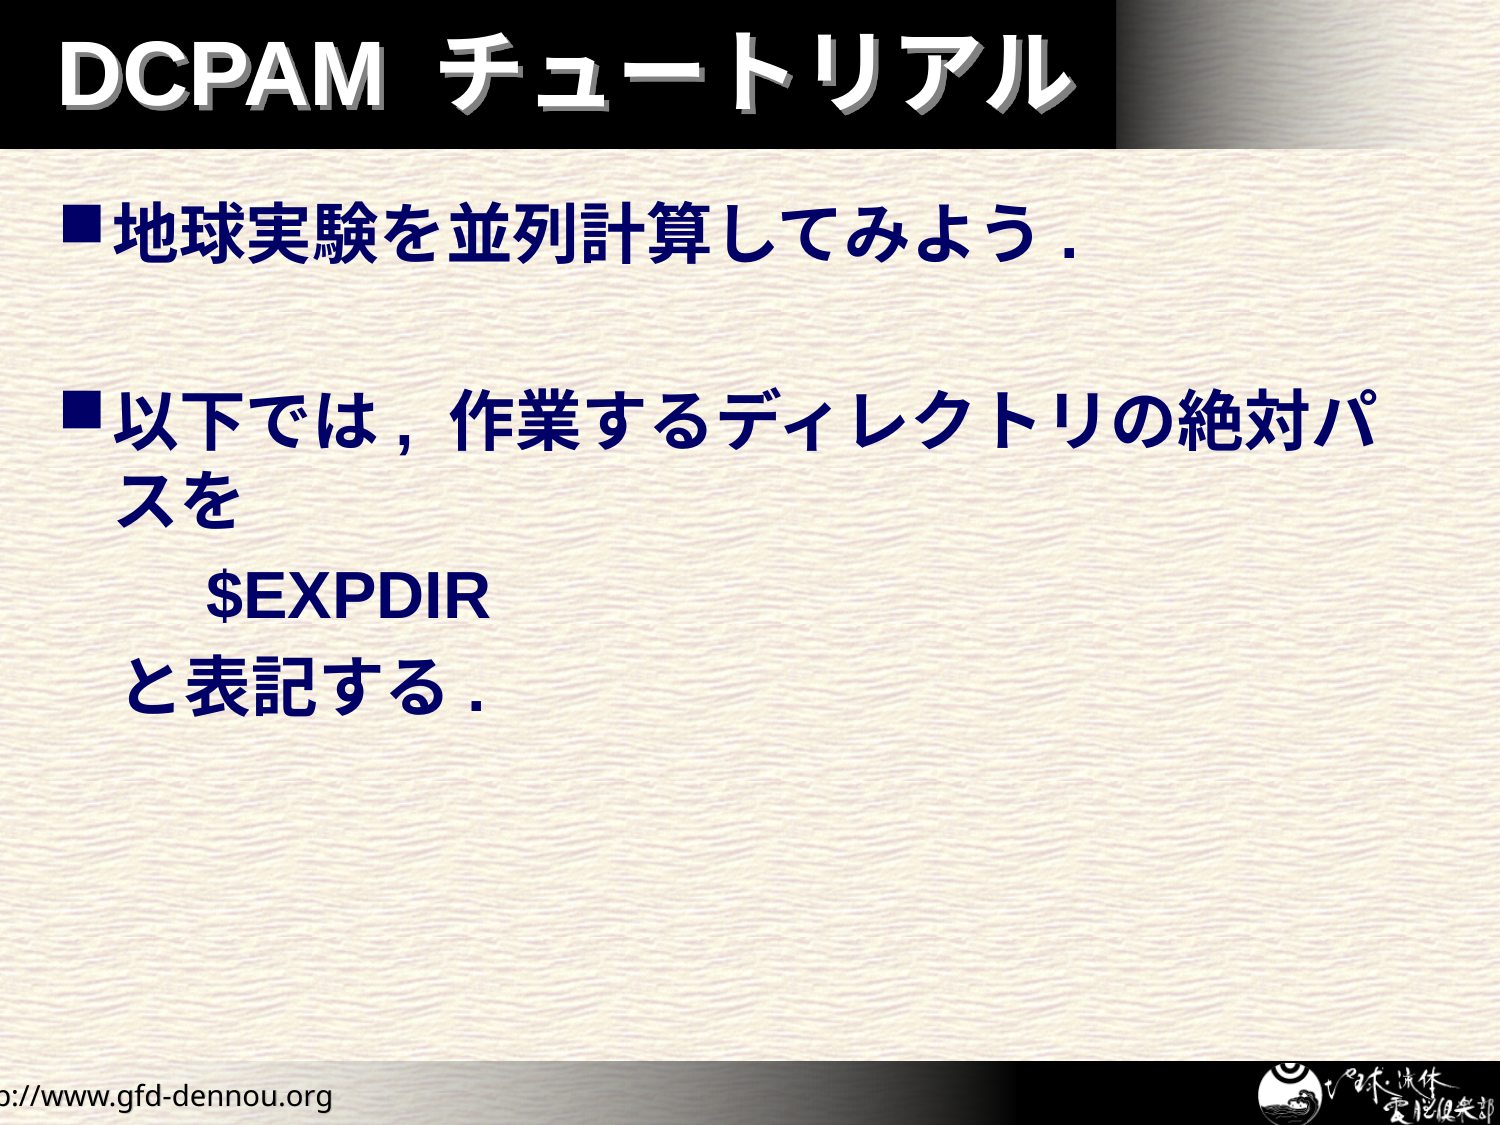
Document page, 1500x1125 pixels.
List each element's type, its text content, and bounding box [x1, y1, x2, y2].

picture [0, 0, 1500, 1125]
title DCPAM チュートリアル [41, 0, 1376, 138]
list 地球実験を並列計算してみよう. 以下では, 作業するディレクトリの絶対パスを $EXPDIR と表記する. [41, 184, 1459, 1035]
picture [0, 1093, 7, 1103]
picture [1257, 1063, 1500, 1125]
